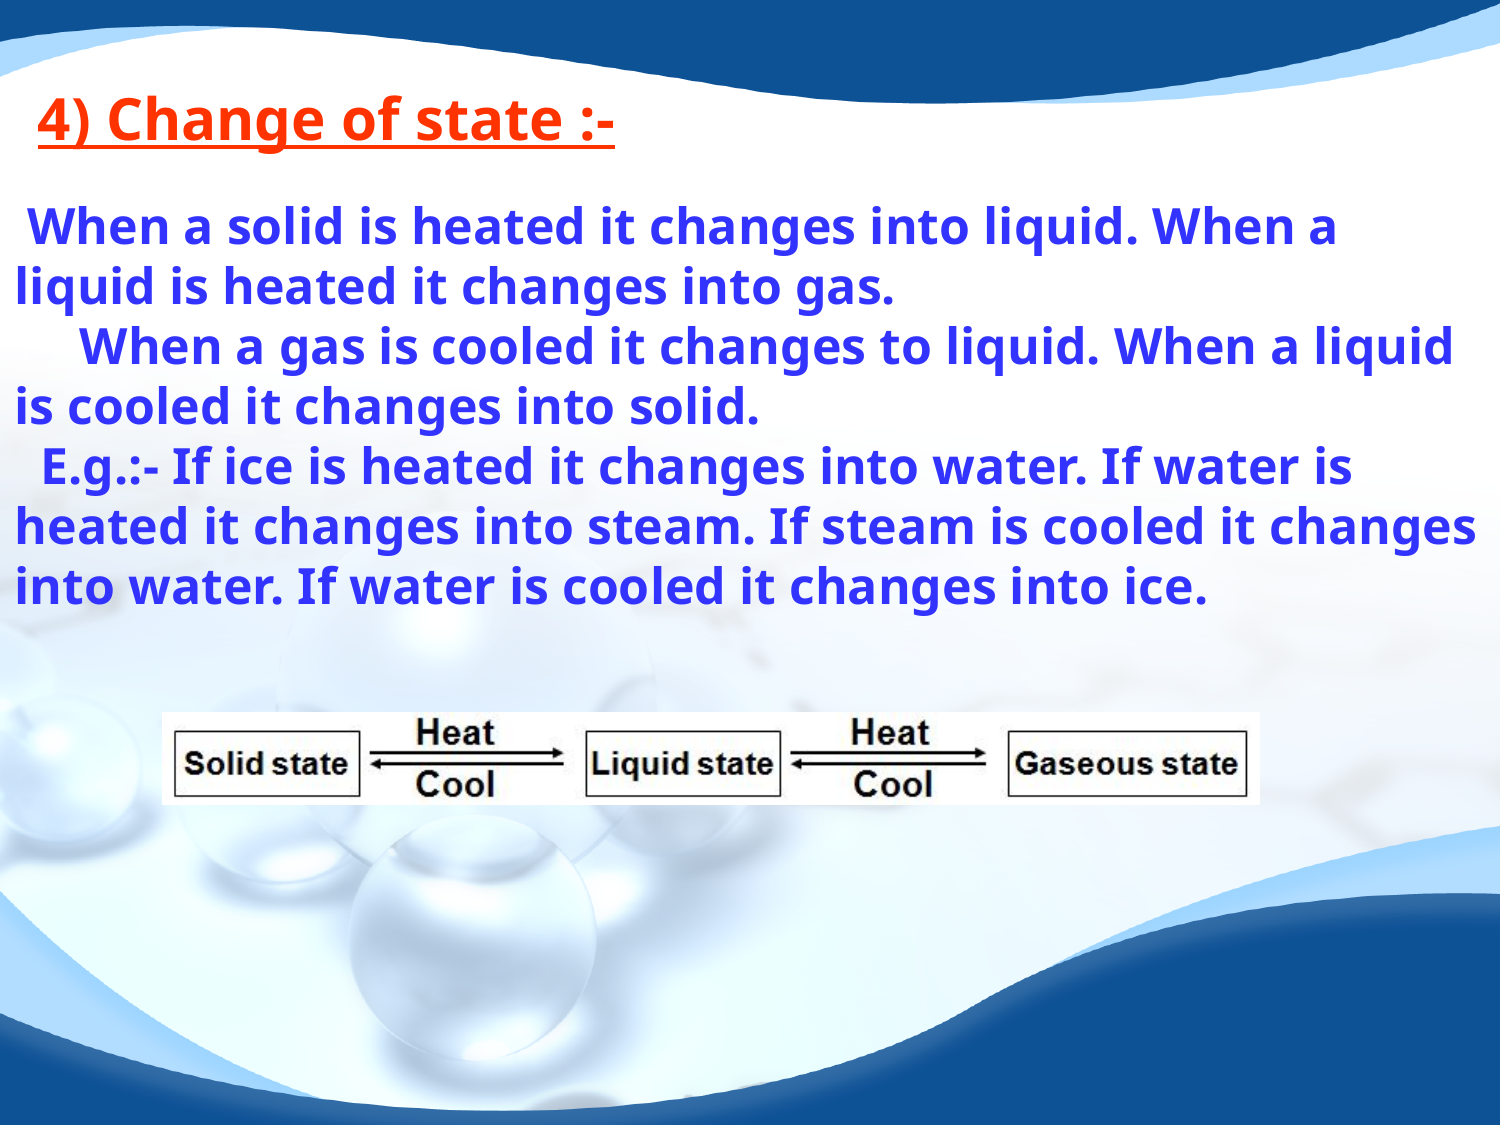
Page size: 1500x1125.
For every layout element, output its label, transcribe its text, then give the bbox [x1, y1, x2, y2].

picture [0, 623, 1500, 1125]
picture [0, 0, 1500, 187]
text_box 4) Change of state :- [23, 75, 630, 160]
text_box When a solid is heated it changes into liquid. When a liquid is heated it changes into gas. When a gas is cooled it changes to liquid. When a liquid is cooled it changes into solid. E.g.:- If ice is heated it changes into water. If water is heated it changes into steam. If steam is cooled it changes into water. If water is cooled it changes into ice. [0, 187, 1500, 623]
